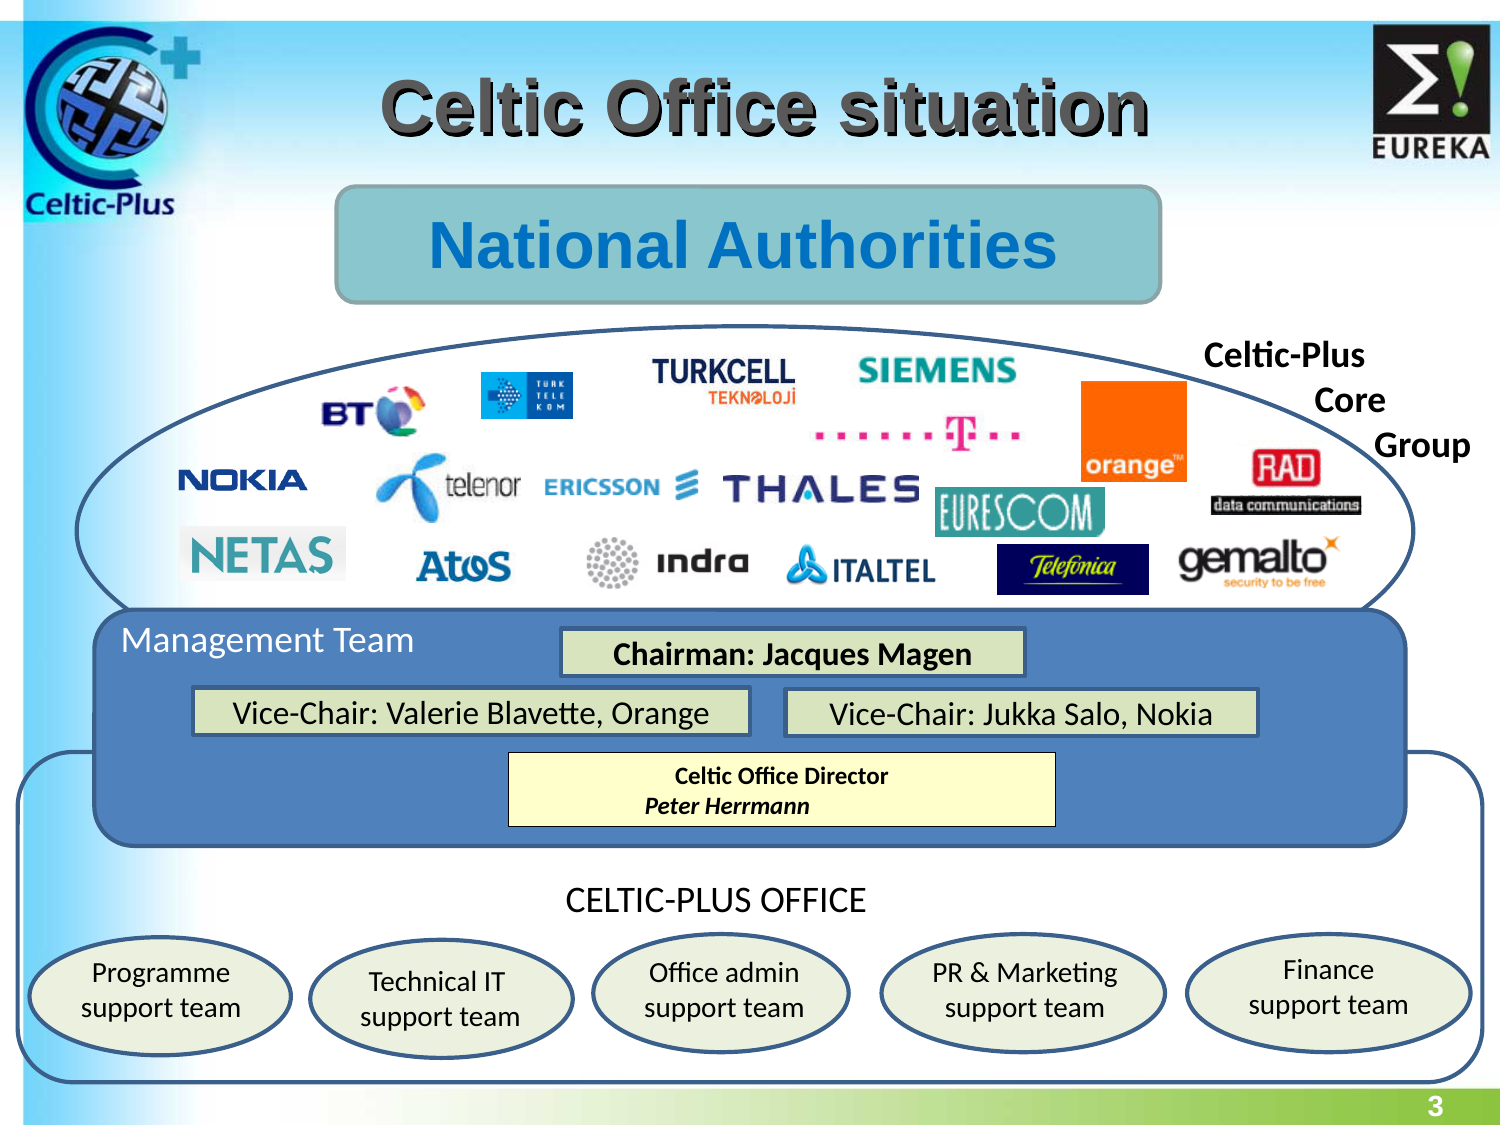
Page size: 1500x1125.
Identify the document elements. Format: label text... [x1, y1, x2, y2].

slide_number 3 [1222, 1073, 1459, 1094]
text_box [95, 937, 226, 945]
text_box CELTIC-PLUS OFFICE [550, 868, 883, 928]
text_box [1187, 949, 1471, 1053]
text_box Programme support team [65, 945, 257, 1031]
text_box [820, 955, 849, 1031]
text_box [881, 954, 1166, 1053]
text_box [29, 955, 291, 1056]
text_box Celtic-Plus Core Group [1189, 322, 1487, 473]
text_box [344, 326, 1414, 607]
text_box [941, 934, 1106, 945]
text_box National Authorities [413, 194, 1075, 290]
text_box Office admin support team [629, 945, 820, 1031]
title Celtic Office situation [100, 31, 1451, 174]
text_box [310, 958, 345, 1039]
picture [0, 0, 1500, 1125]
text_box Technical IT support team [345, 954, 536, 1040]
text_box [356, 939, 527, 954]
text_box [647, 934, 795, 945]
text_box [593, 952, 819, 1053]
text_box [347, 957, 573, 1058]
text_box [1257, 934, 1400, 942]
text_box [94, 609, 1406, 847]
text_box PR & Marketing support team [917, 945, 1133, 1031]
text_box [334, 184, 1163, 305]
text_box [76, 384, 402, 608]
text_box [17, 752, 1483, 1083]
text_box Finance support team [1233, 942, 1424, 1028]
